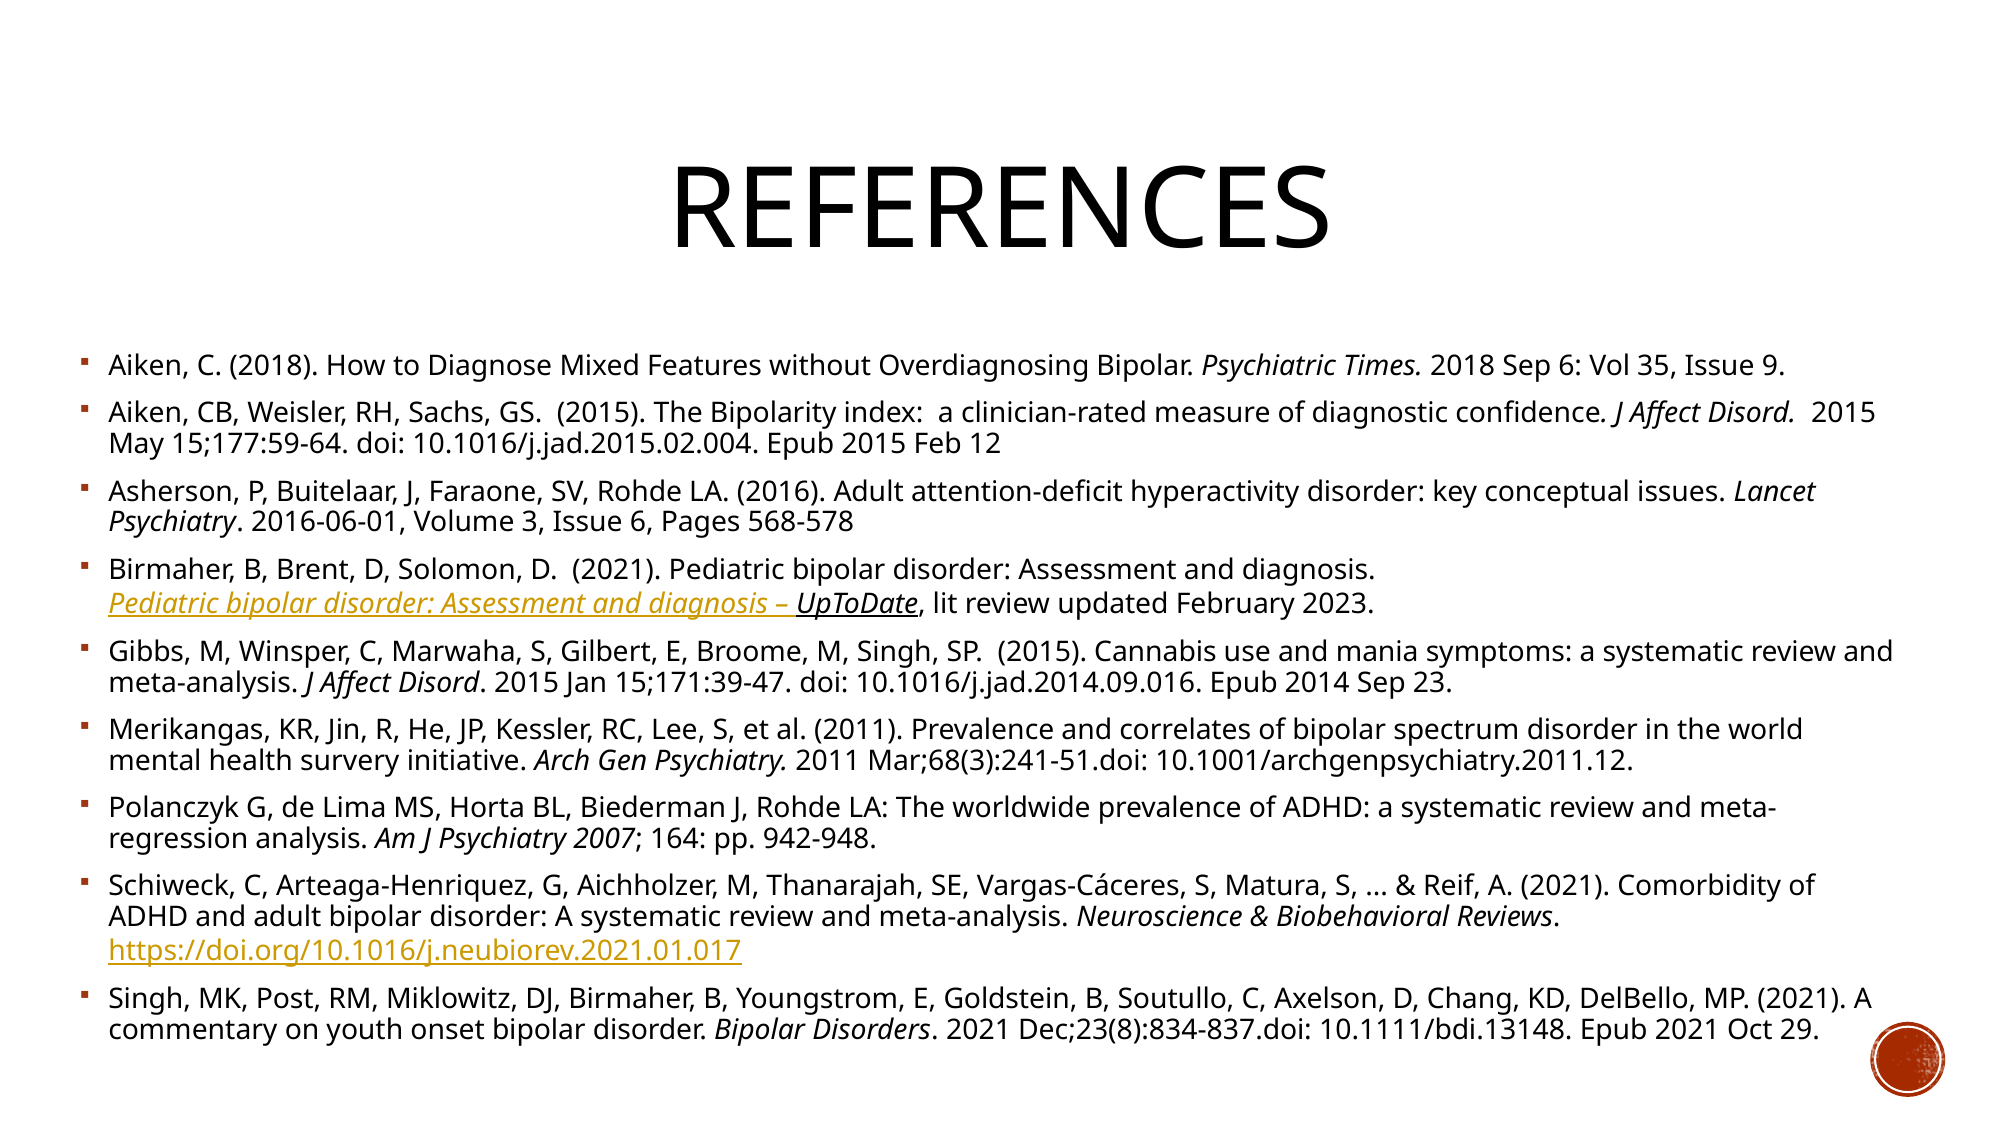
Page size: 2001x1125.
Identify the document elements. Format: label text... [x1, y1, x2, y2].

title References [175, 79, 1826, 343]
list Aiken, C. (2018). How to Diagnose Mixed Features without Overdiagnosing Bipolar. Psychiatric Times. 2018 Sep 6: Vol 35, Issue 9. Aiken, CB, Weisler, RH, Sachs, GS. (2015). The Bipolarity index: a clinician-rated measure of diagnostic confidence. J Affect Disord. 2015 May 15;177:59-64. doi: 10.1016/j.jad.2015.02.004. Epub 2015 Feb 12 Asherson, P, Buitelaar, J, Faraone, SV, Rohde LA. (2016). Adult attention-deficit hyperactivity disorder: key conceptual issues. Lancet Psychiatry. 2016-06-01, Volume 3, Issue 6, Pages 568-578 Birmaher, B, Brent, D, Solomon, D. (2021). Pediatric bipolar disorder: Assessment and diagnosis. Pediatric bipolar disorder: Assessment and diagnosis – UpToDate, lit review updated February 2023. Gibbs, M, Winsper, C, Marwaha, S, Gilbert, E, Broome, M, Singh, SP. (2015). Cannabis use and mania symptoms: a systematic review and meta-analysis. J Affect Disord. 2015 Jan 15;171:39-47. doi: 10.1016/j.jad.2014.09.016. Epub 2014 Sep 23. Merikangas, KR, Jin, R, He, JP, Kessler, RC, Lee, S, et al. (2011). Prevalence and correlates of bipolar spectrum disorder in the world mental health survery initiative. Arch Gen Psychiatry. 2011 Mar;68(3):241-51.doi: 10.1001/archgenpsychiatry.2011.12. Polanczyk G, de Lima MS, Horta BL, Biederman J, Rohde LA: The worldwide prevalence of ADHD: a systematic review and meta-regression analysis. Am J Psychiatry 2007; 164: pp. 942-948. Schiweck, C, Arteaga-Henriquez, G, Aichholzer, M, Thanarajah, SE, Vargas-Cáceres, S, Matura, S, ... & Reif, A. (2021). Comorbidity of ADHD and adult bipolar disorder: A systematic review and meta-analysis. Neuroscience & Biobehavioral Reviews. https://doi.org/10.1016/j.neubiorev.2021.01.017 Singh, MK, Post, RM, Miklowitz, DJ, Birmaher, B, Youngstrom, E, Goldstein, B, Soutullo, C, Axelson, D, Chang, KD, DelBello, MP. (2021). A commentary on youth onset bipolar disorder. Bipolar Disorders. 2021 Dec;23(8):834-837.doi: 10.1111/bdi.13148. Epub 2021 Oct 29. [64, 343, 1910, 1085]
